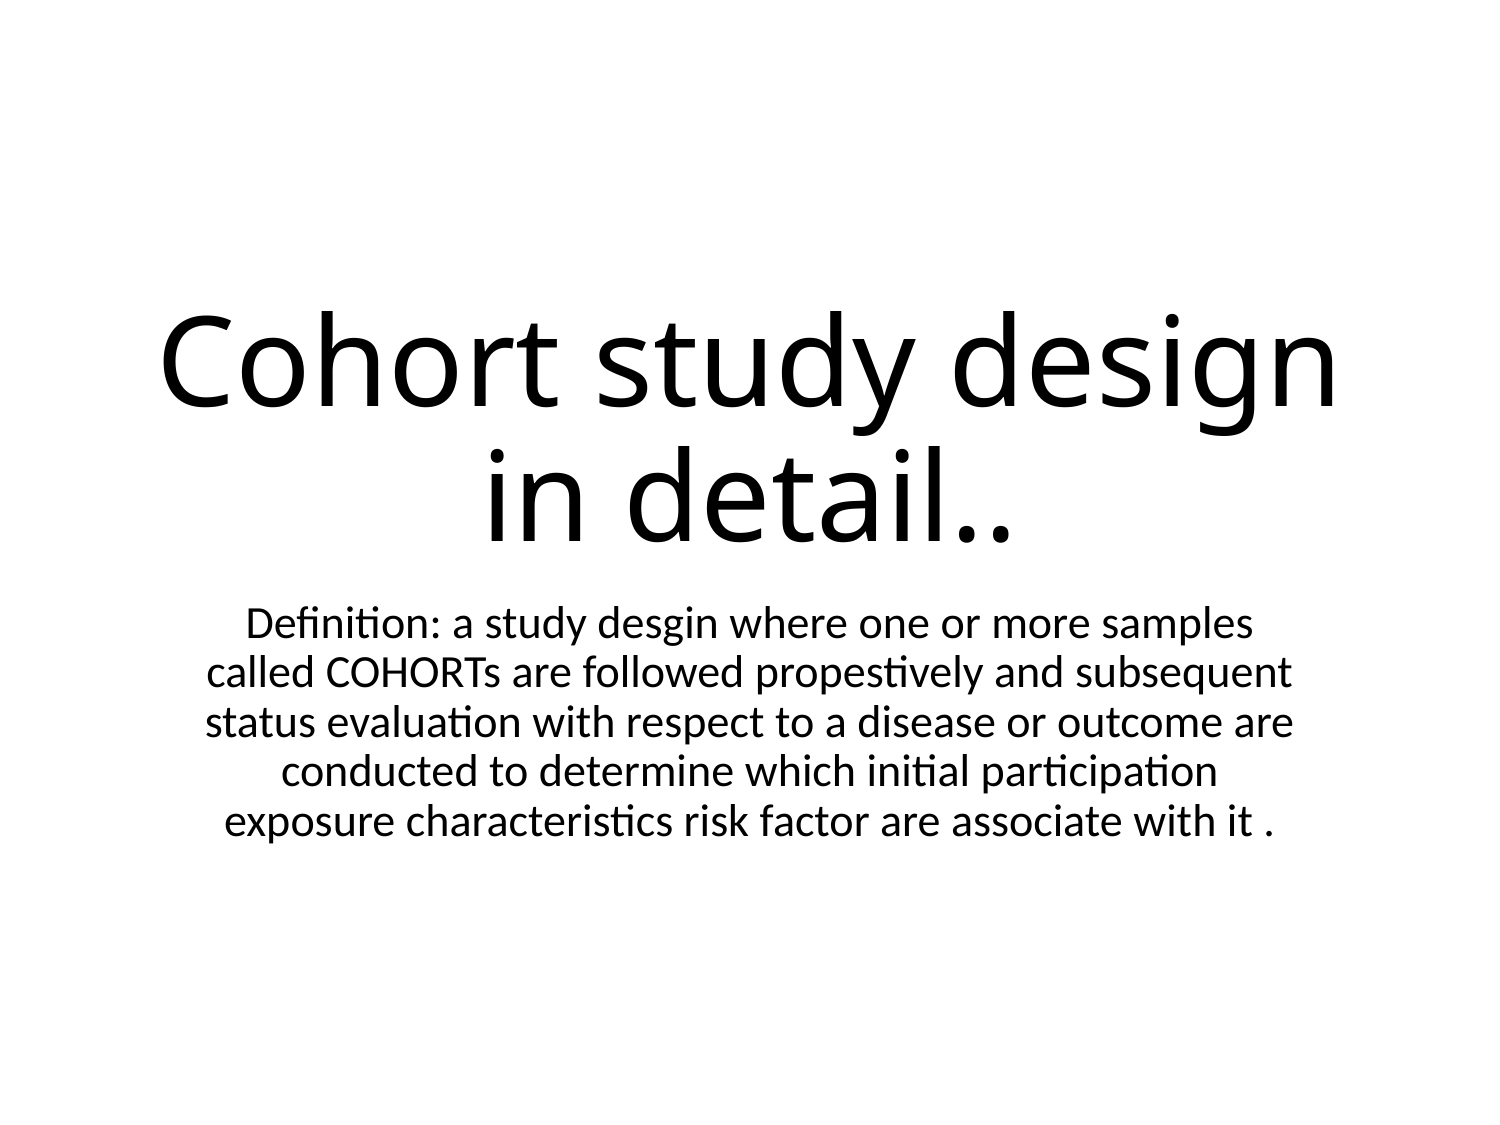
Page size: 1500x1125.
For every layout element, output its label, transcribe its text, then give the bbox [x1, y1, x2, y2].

title Cohort study design in detail.. [112, 184, 1388, 576]
subtitle Definition: a study desgin where one or more samples called COHORTs are followed propestively and subsequent status evaluation with respect to a disease or outcome are conducted to determine which initial participation exposure characteristics risk factor are associate with it . [187, 590, 1313, 863]
